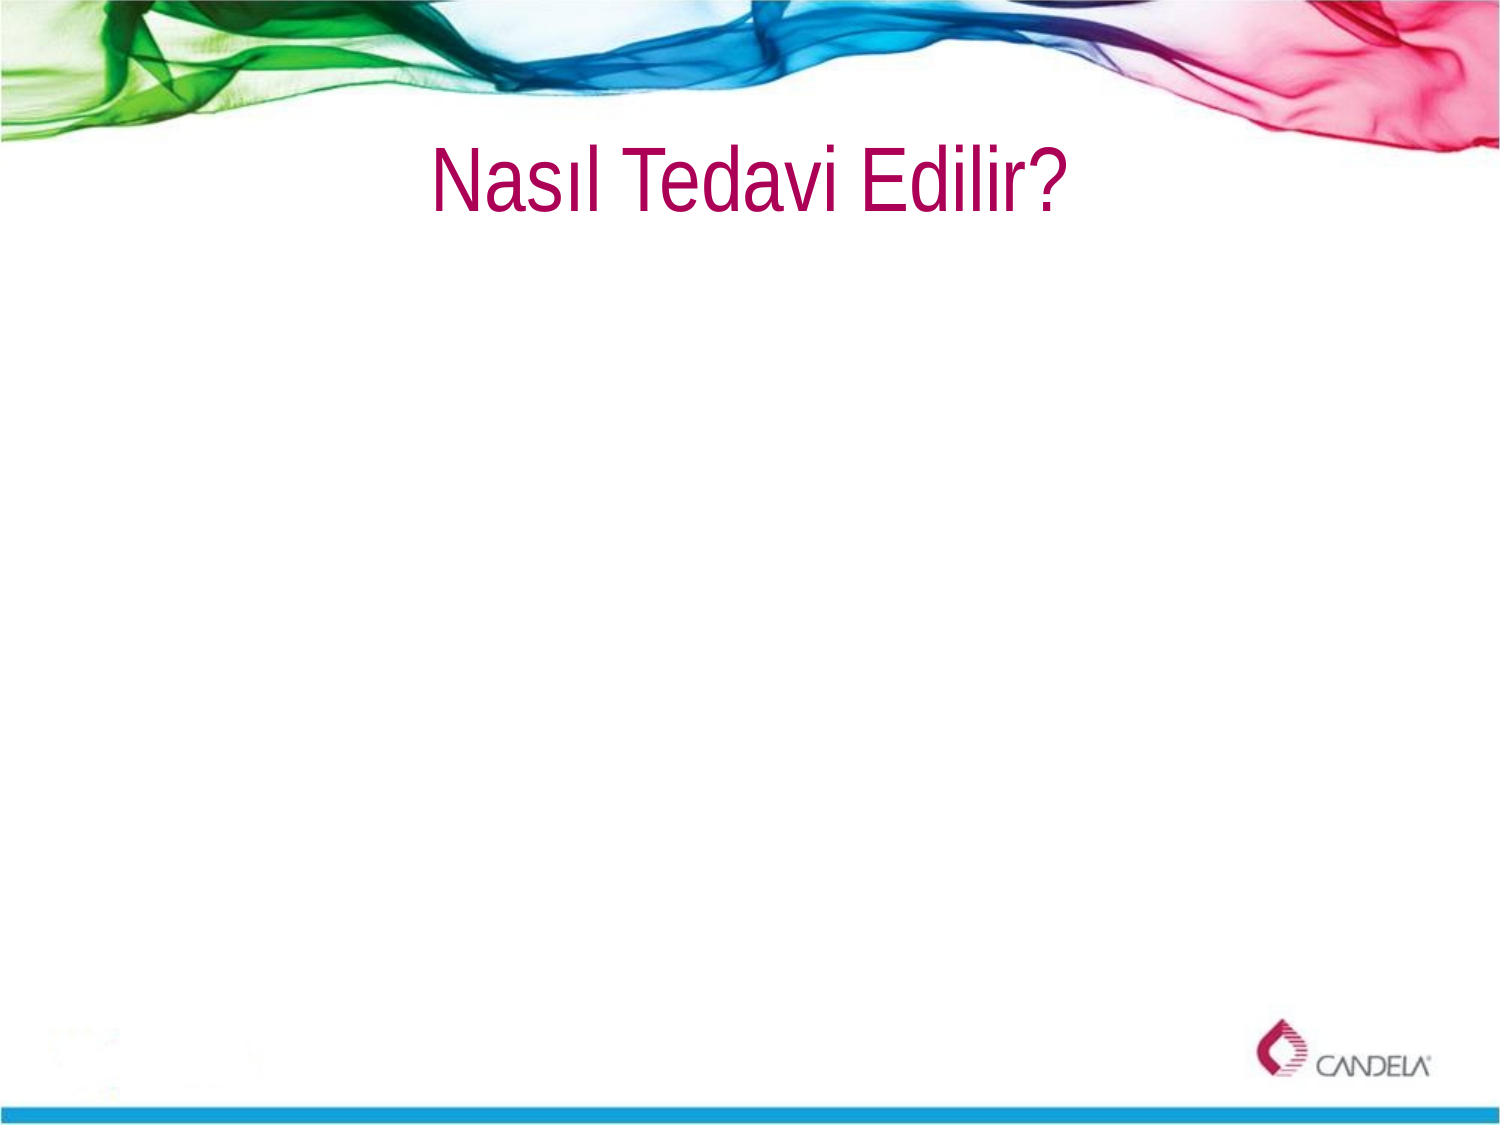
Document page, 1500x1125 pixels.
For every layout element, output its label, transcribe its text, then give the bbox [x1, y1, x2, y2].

title Nasıl Tedavi Edilir? [75, 112, 1425, 243]
picture [0, 0, 1500, 1125]
